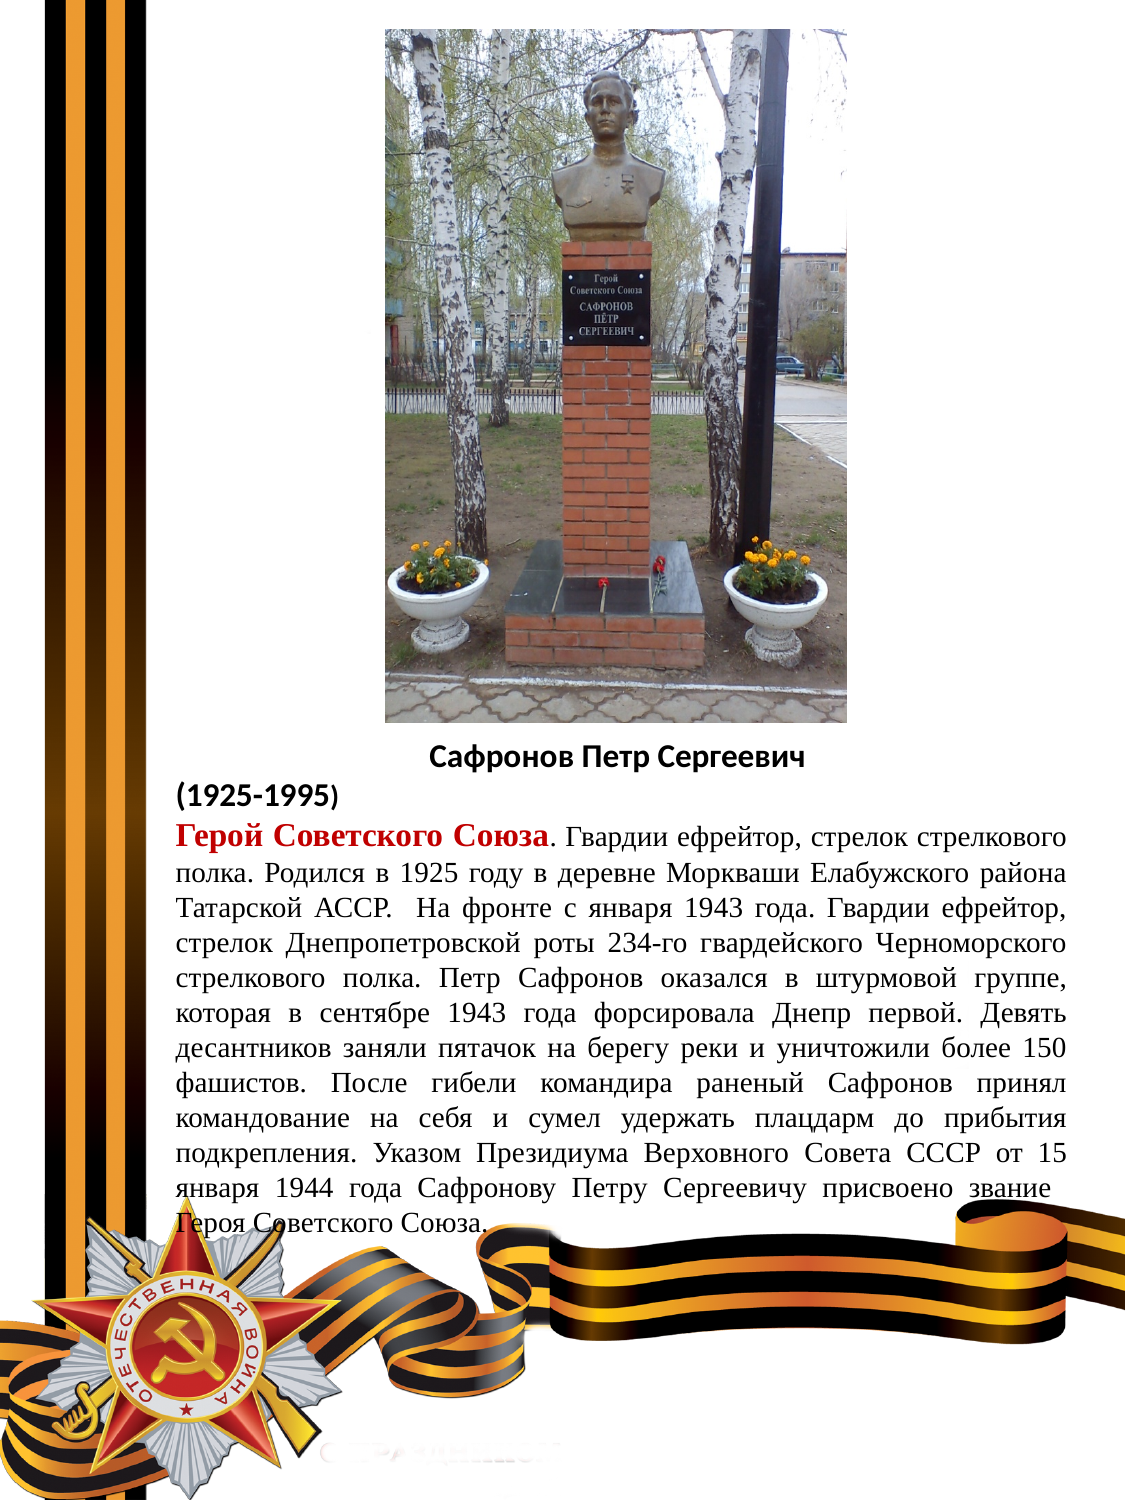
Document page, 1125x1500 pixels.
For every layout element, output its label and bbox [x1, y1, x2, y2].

list [0, 0, 1125, 1500]
picture [385, 29, 847, 724]
